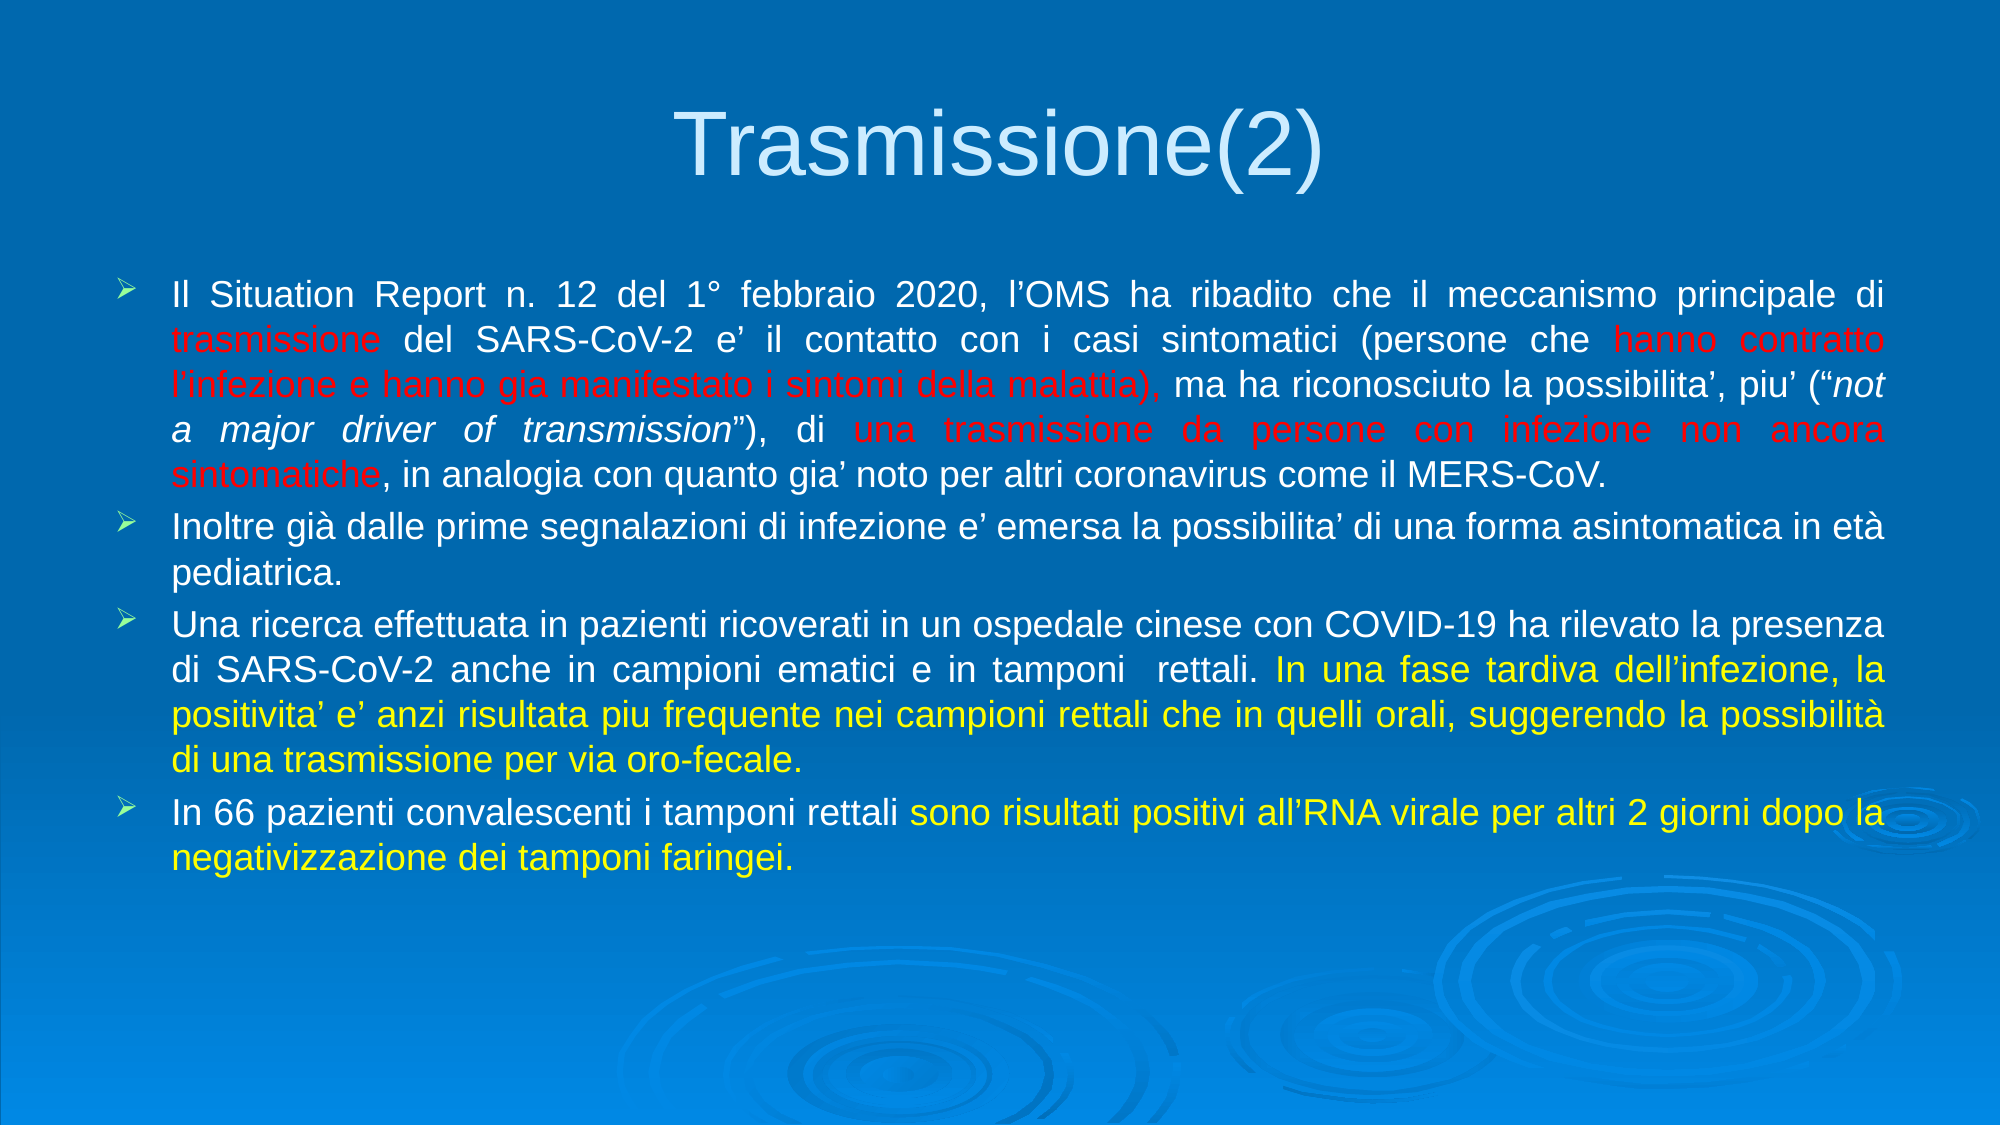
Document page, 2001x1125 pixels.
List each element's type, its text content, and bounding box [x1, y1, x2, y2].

title Trasmissione(2) [99, 45, 1901, 233]
list Il Situation Report n. 12 del 1° febbraio 2020, l’OMS ha ribadito che il meccanismo principale di trasmissione del SARS-CoV-2 e’ il contatto con i casi sintomatici (persone che hanno contratto l’infezione e hanno gia manifestato i sintomi della malattia), ma ha riconosciuto la possibilita’, piu’ (“not a major driver of transmission”), di una trasmissione da persone con infezione non ancora sintomatiche, in analogia con quanto gia’ noto per altri coronavirus come il MERS-CoV. Inoltre già dalle prime segnalazioni di infezione e’ emersa la possibilita’ di una forma asintomatica in età pediatrica. Una ricerca effettuata in pazienti ricoverati in un ospedale cinese con COVID-19 ha rilevato la presenza di SARS-CoV-2 anche in campioni ematici e in tamponi rettali. In una fase tardiva dell’infezione, la positivita’ e’ anzi risultata piu frequente nei campioni rettali che in quelli orali, suggerendo la possibilità di una trasmissione per via oro-fecale. In 66 pazienti convalescenti i tamponi rettali sono risultati positivi all’RNA virale per altri 2 giorni dopo la negativizzazione dei tamponi faringei. [99, 262, 1901, 1006]
